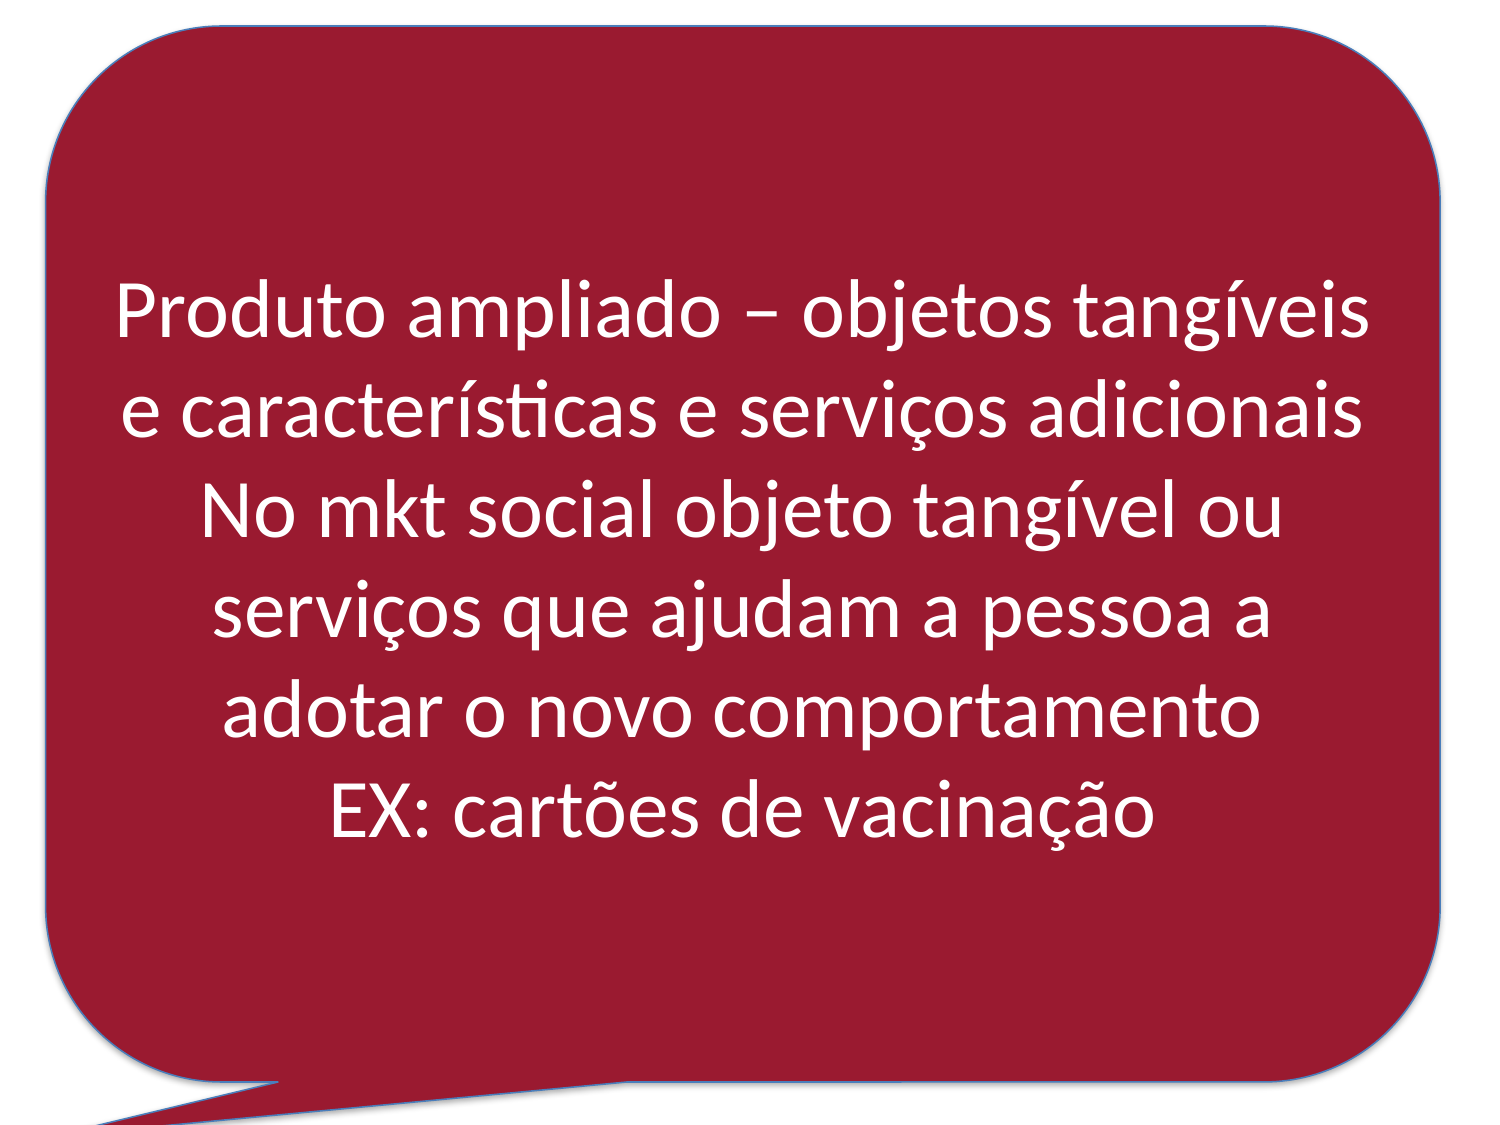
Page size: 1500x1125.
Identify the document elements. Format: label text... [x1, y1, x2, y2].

text_box Produto ampliado – objetos tangíveis e características e serviços adicionais No mkt social objeto tangível ou serviços que ajudam a pessoa a adotar o novo comportamento EX: cartões de vacinação [44, 25, 1441, 1125]
